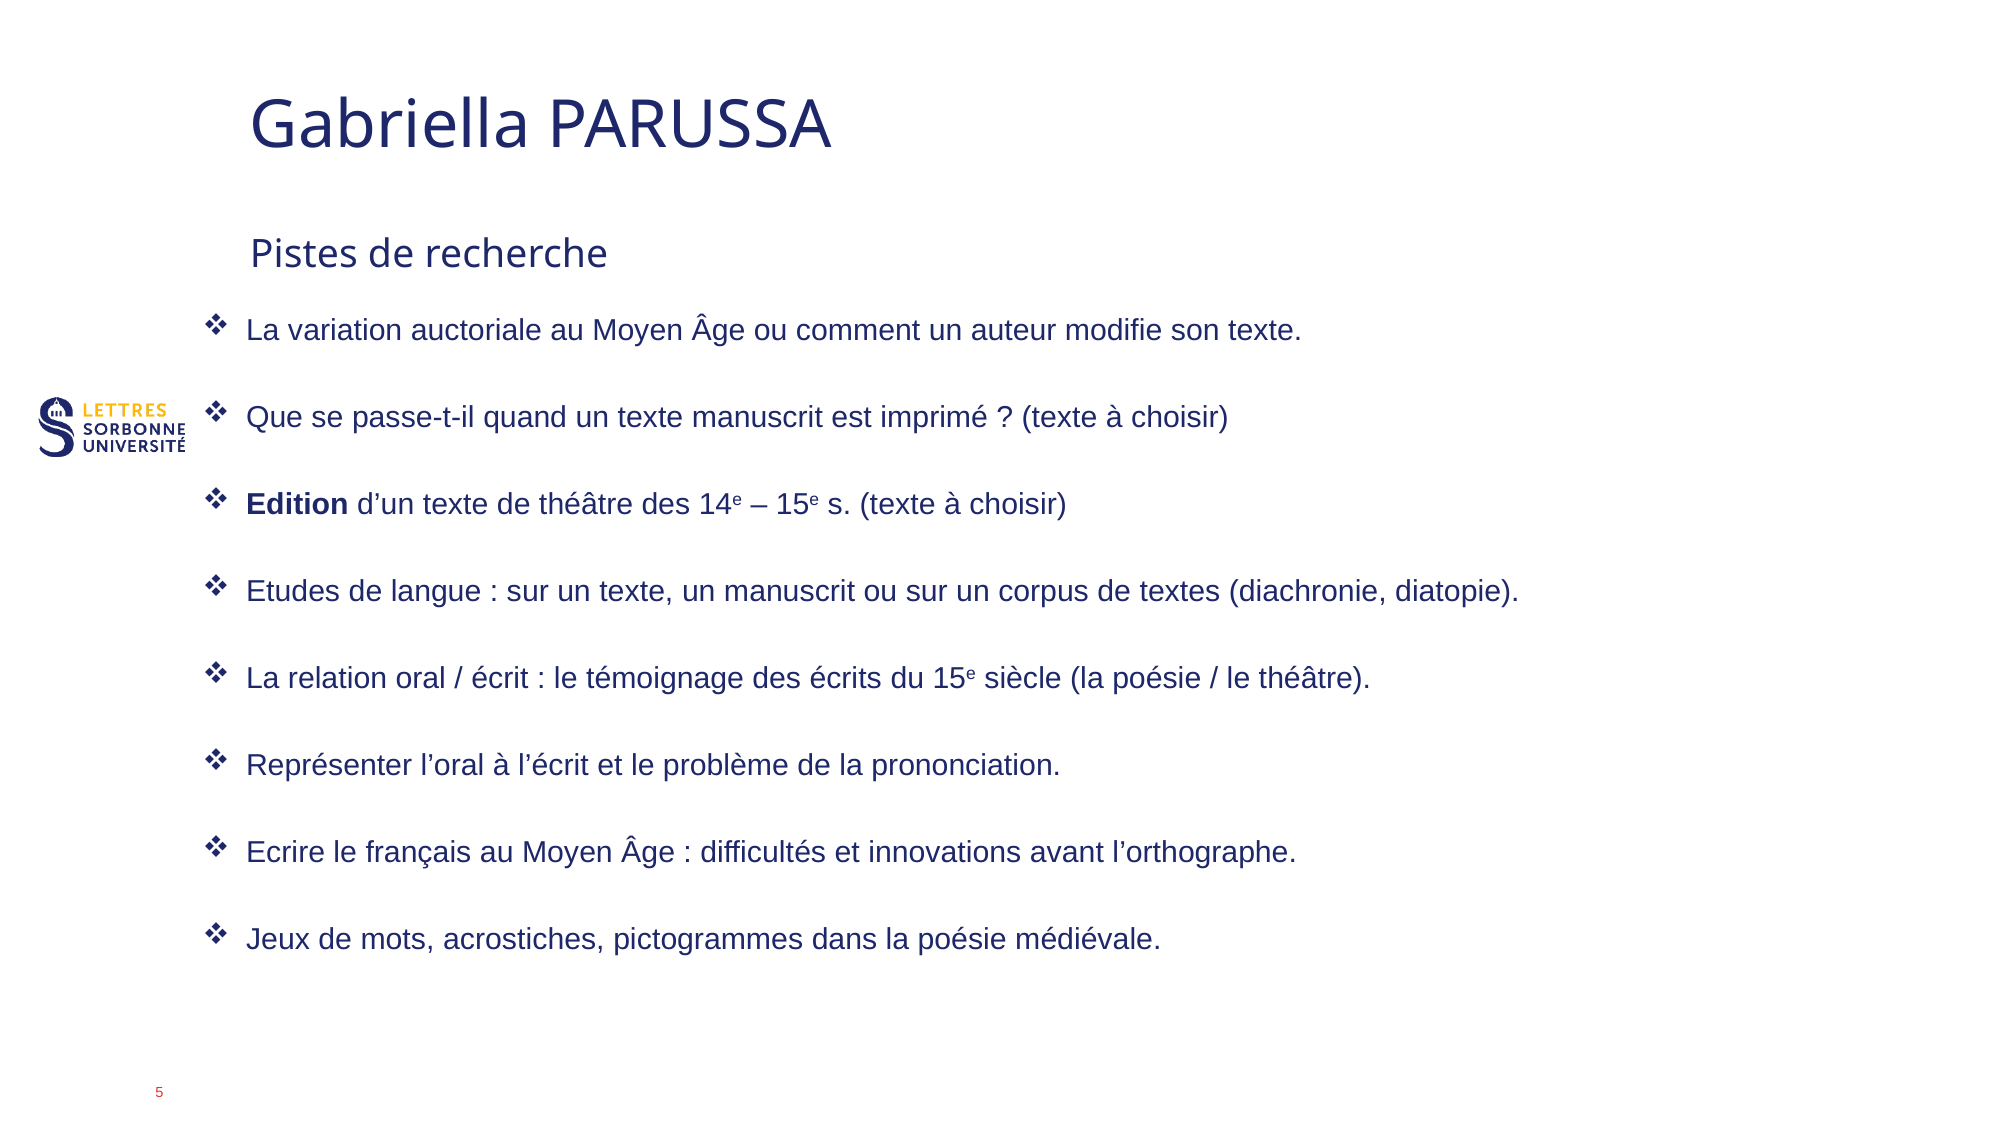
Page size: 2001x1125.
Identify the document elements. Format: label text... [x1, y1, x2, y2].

picture [38, 397, 185, 457]
title Gabriella PARUSSA Pistes de recherche [244, 90, 1893, 277]
list La variation auctoriale au Moyen Âge ou comment un auteur modifie son texte. Que se passe-t-il quand un texte manuscrit est imprimé ? (texte à choisir) Edition d’un texte de théâtre des 14e – 15e s. (texte à choisir) Etudes de langue : sur un texte, un manuscrit ou sur un corpus de textes (diachronie, diatopie). La relation oral / écrit : le témoignage des écrits du 15e siècle (la poésie / le théâtre). Représenter l’oral à l’écrit et le problème de la prononciation. Ecrire le français au Moyen Âge : difficultés et innovations avant l’orthographe. Jeux de mots, acrostiches, pictogrammes dans la poésie médiévale. [196, 302, 1957, 1083]
